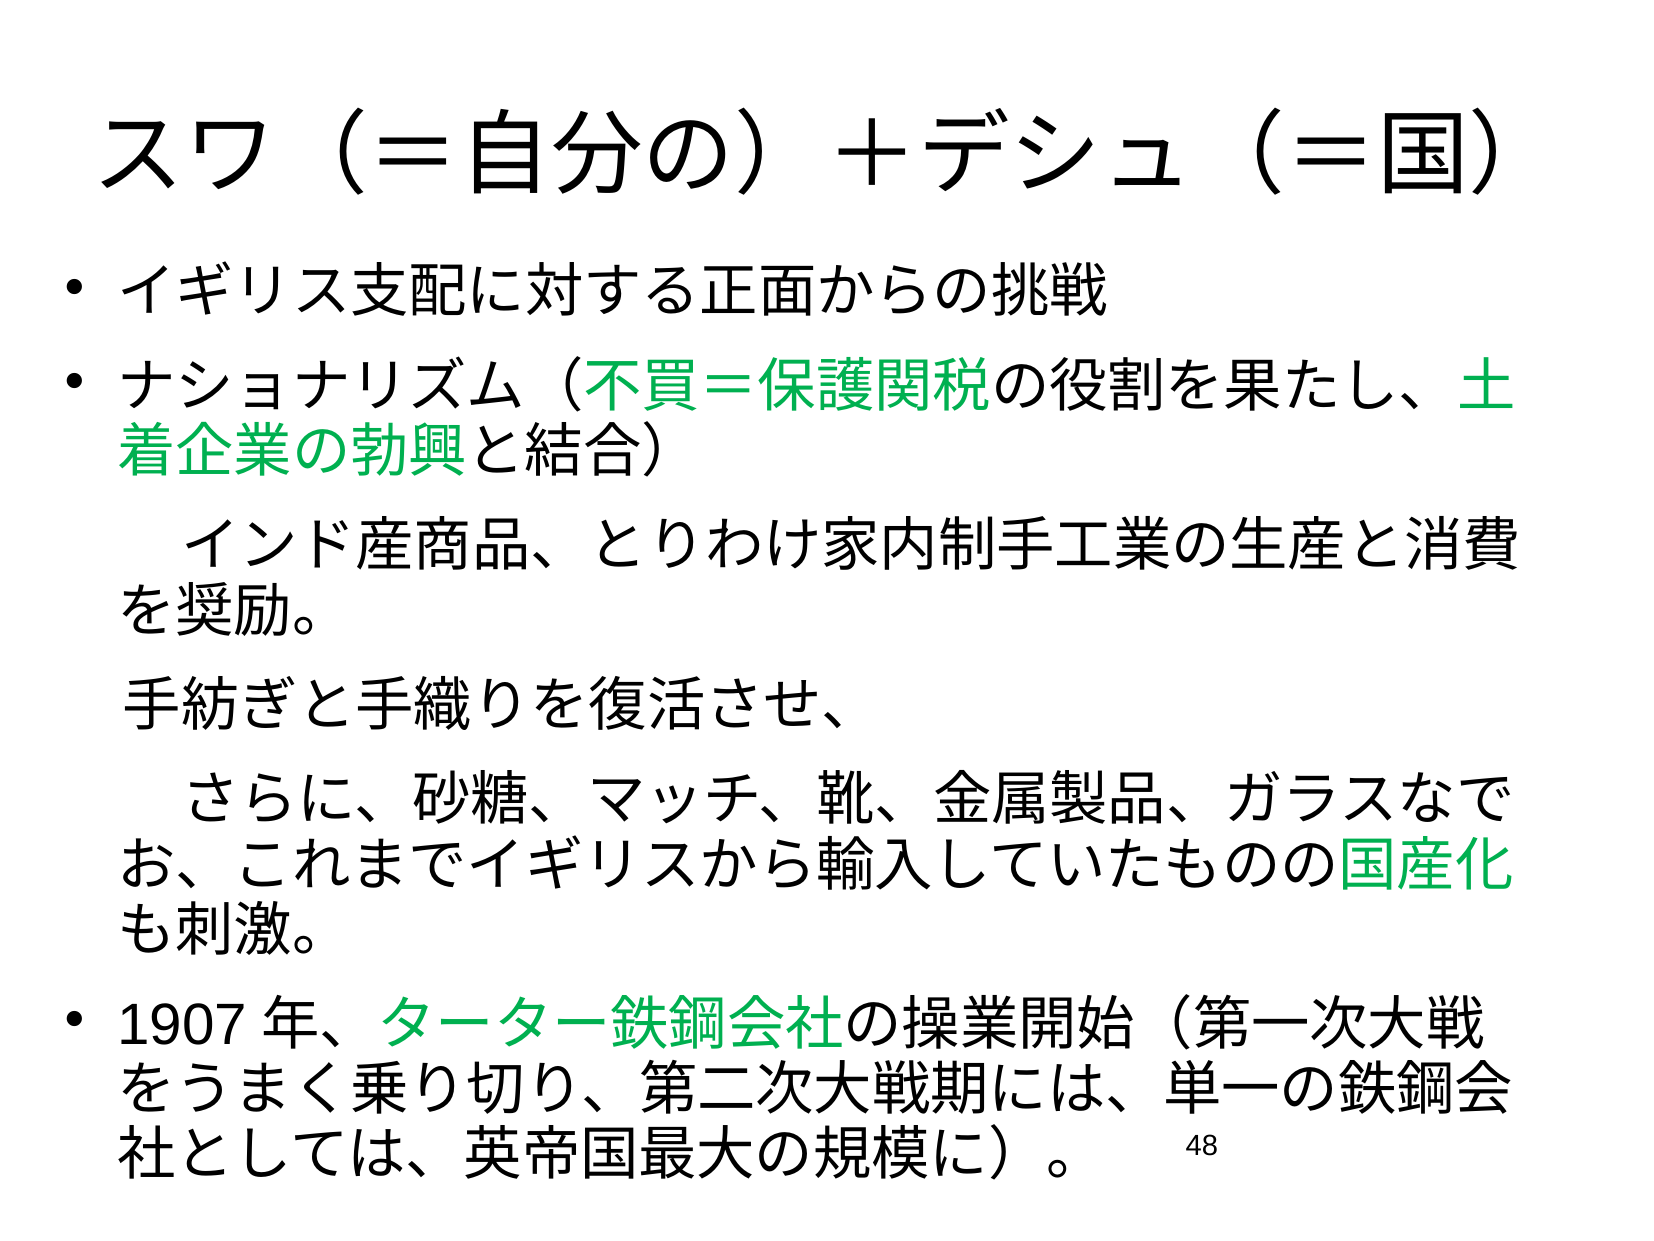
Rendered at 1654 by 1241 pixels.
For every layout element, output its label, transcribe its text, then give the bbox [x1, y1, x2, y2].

title スワ（＝自分の）＋デシュ（＝国） [82, 49, 1571, 257]
slide_number 48 [1185, 1129, 1570, 1214]
list イギリス支配に対する正面からの挑戦 ナショナリズム（不買＝保護関税の役割を果たし、土着企業の勃興と結合） インド産商品、とりわけ家内制手工業の生産と消費を奨励。 手紡ぎと手織りを復活させ、 さらに、砂糖、マッチ、靴、金属製品、ガラスなでお、これまでイギリスから輸入していたものの国産化も刺激。 1907年、ターター鉄鋼会社の操業開始（第一次大戦をうまく乗り切り、第二次大戦期には、単一の鉄鋼会社としては、英帝国最大の規模に）。 [47, 255, 1536, 1209]
